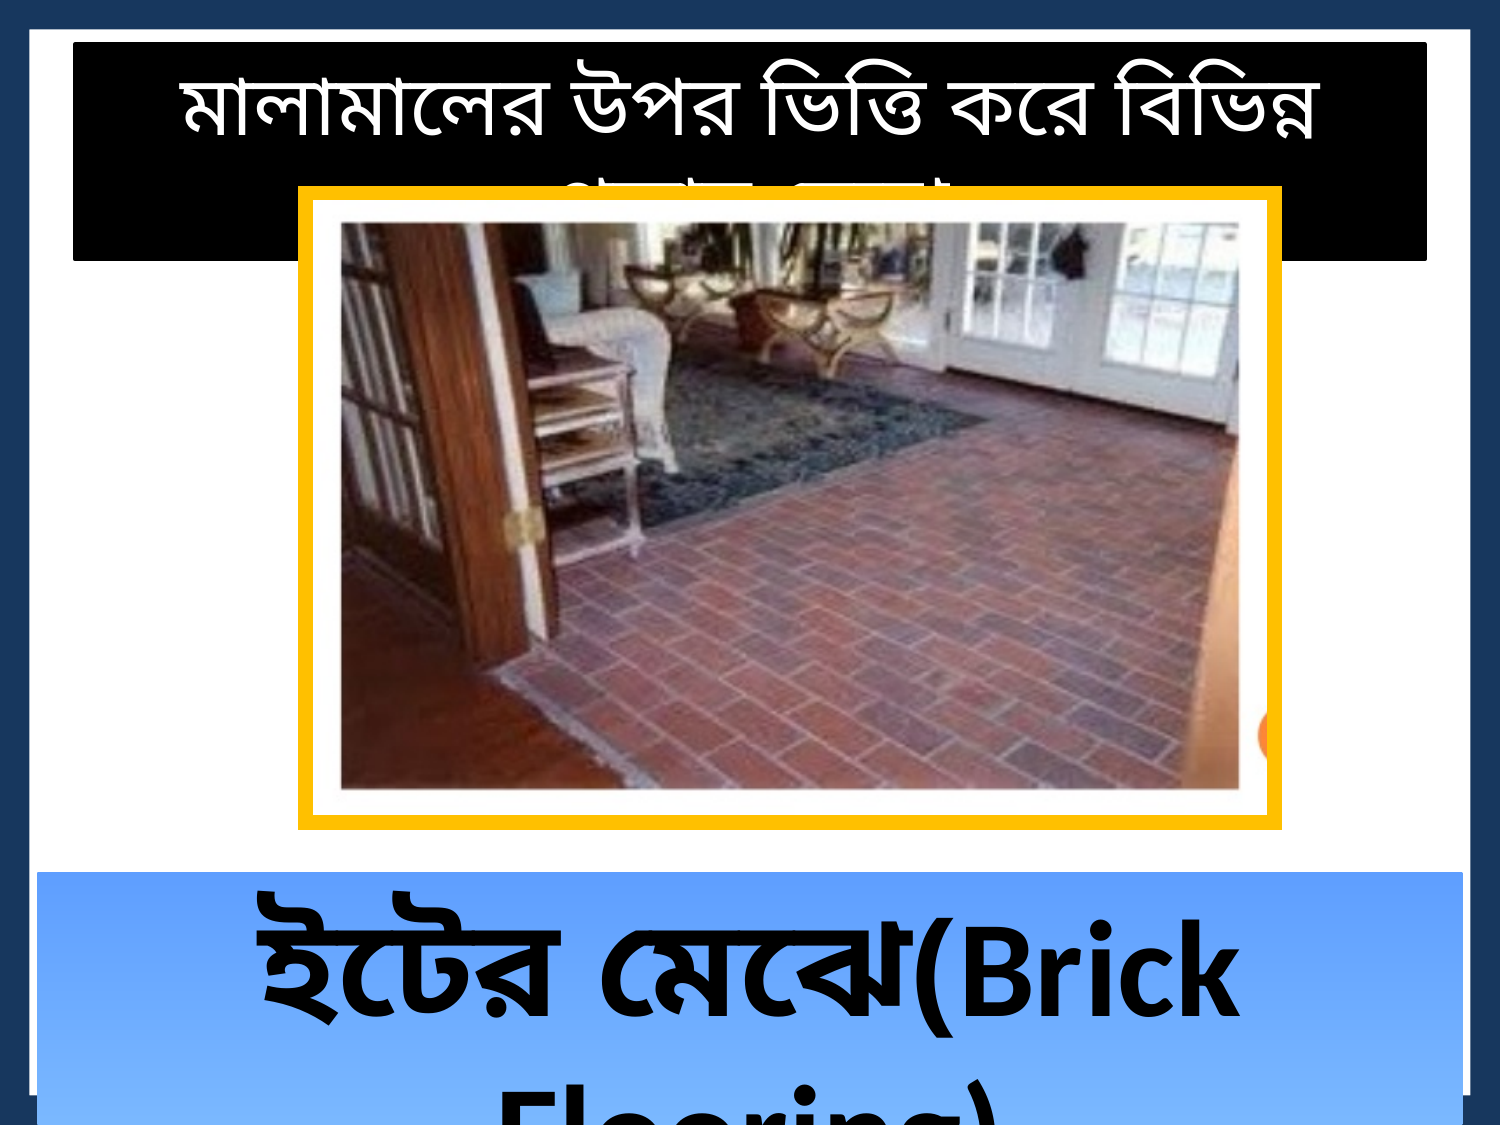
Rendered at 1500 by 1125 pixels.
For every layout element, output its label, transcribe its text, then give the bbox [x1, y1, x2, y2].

text_box ইটের মেঝে(Brick Flooring) [37, 872, 1463, 1125]
text_box মালামালের উপর ভিত্তি করে বিভিন্ন প্রকার মেঝে [73, 42, 1427, 261]
picture [312, 199, 1268, 816]
text_box [0, 0, 1500, 1125]
